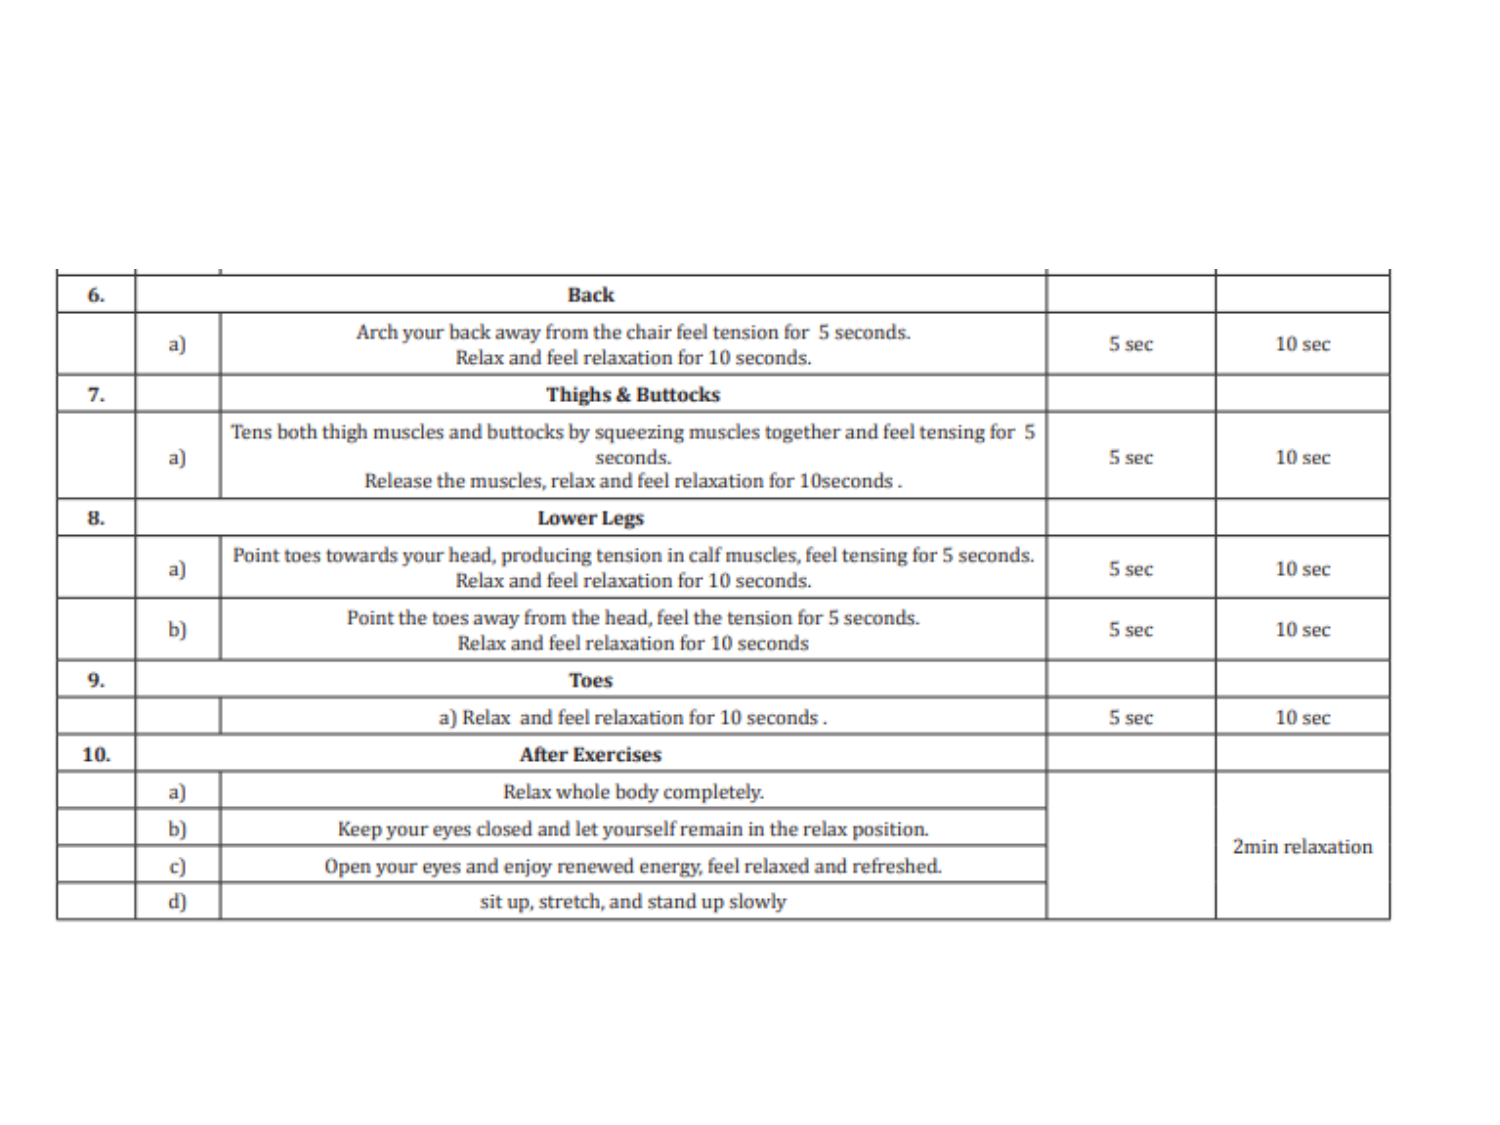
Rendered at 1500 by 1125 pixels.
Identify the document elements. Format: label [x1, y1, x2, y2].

list [39, 269, 1407, 938]
